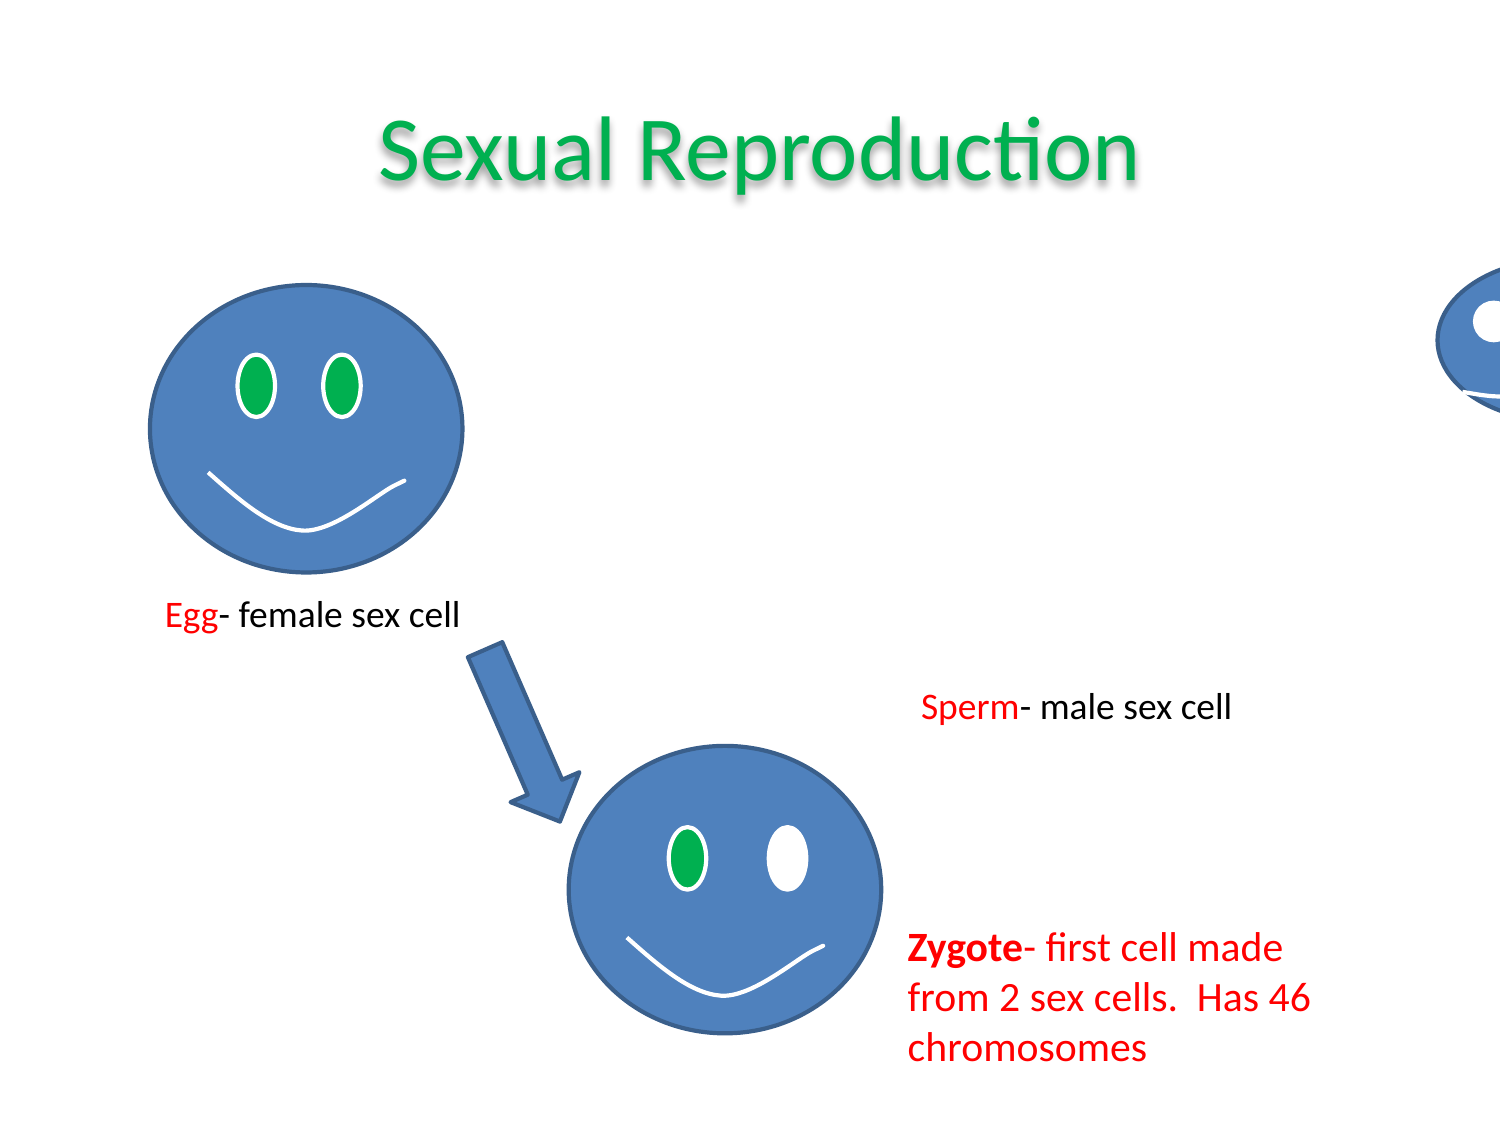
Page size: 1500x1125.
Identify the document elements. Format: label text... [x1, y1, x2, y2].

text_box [568, 745, 882, 1034]
text_box [465, 640, 563, 824]
text_box [235, 352, 278, 420]
title Sexual Reproduction [85, 50, 1436, 238]
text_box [1437, 258, 1500, 422]
text_box Zygote- first cell made from 2 sex cells. Has 46 chromosomes [892, 912, 1375, 1078]
text_box [147, 282, 465, 575]
text_box [321, 352, 363, 420]
text_box Egg- female sex cell [150, 582, 488, 642]
text_box [206, 470, 407, 533]
text_box Sperm- male sex cell [906, 674, 1250, 735]
